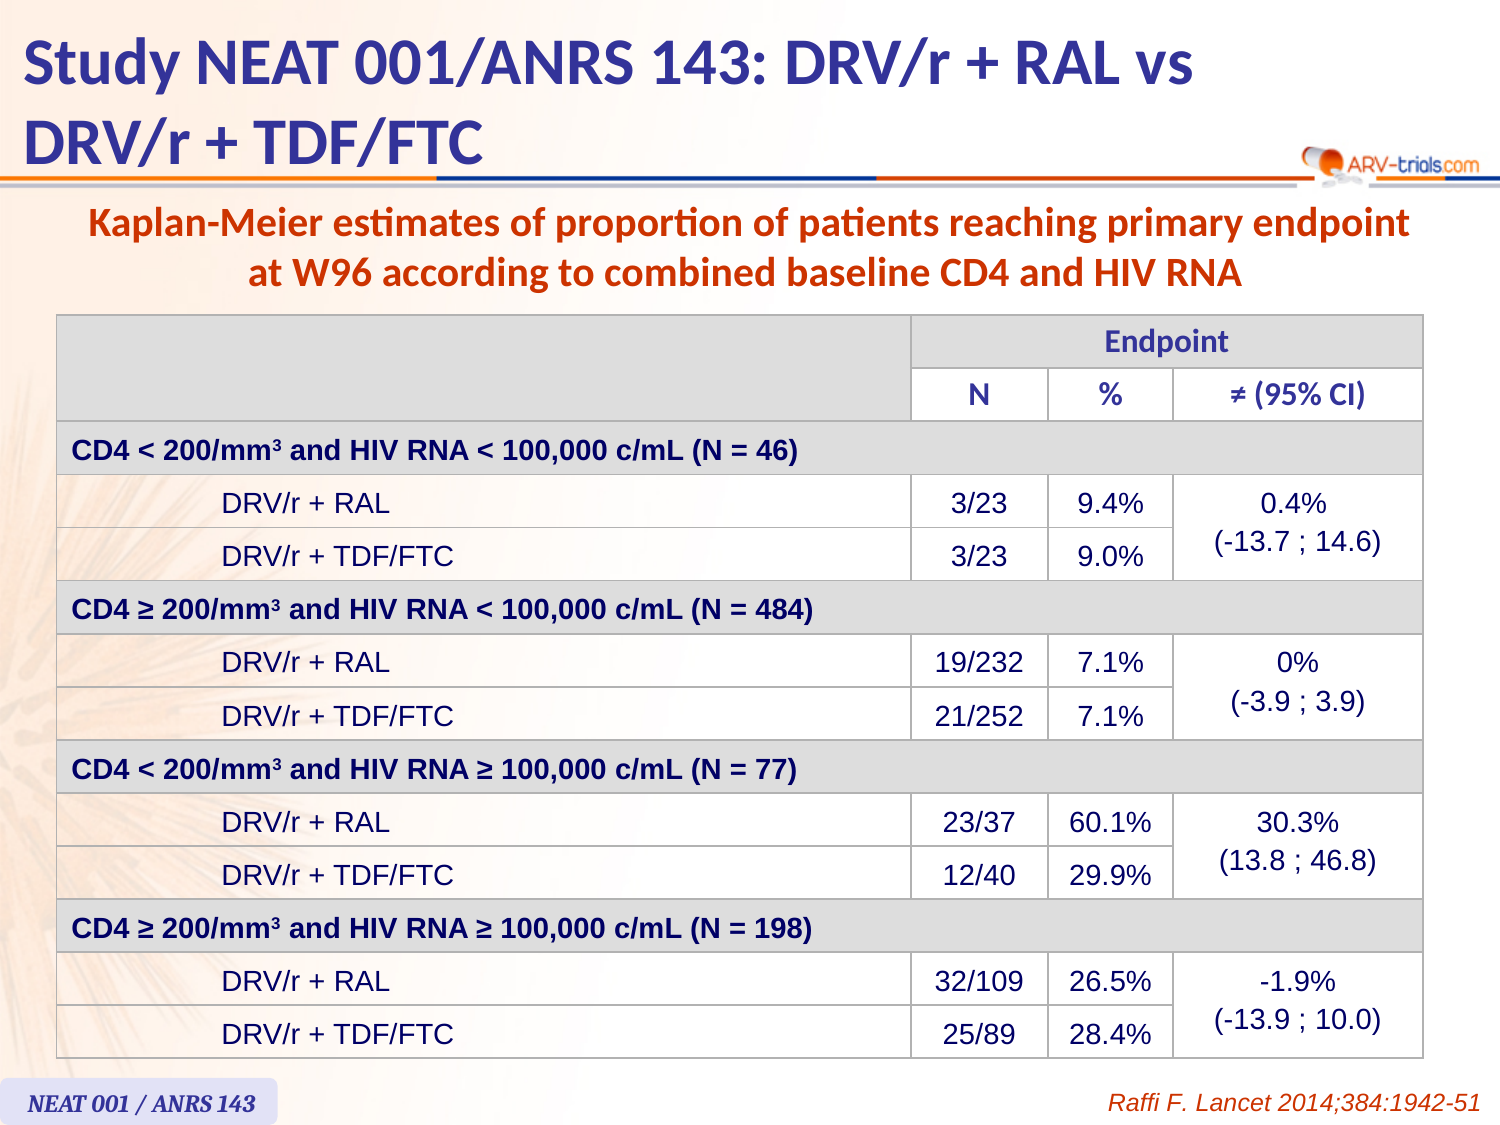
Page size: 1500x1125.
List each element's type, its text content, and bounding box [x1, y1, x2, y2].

table_cell 25/89 [912, 1006, 1047, 1057]
table_cell 9.0% [1049, 528, 1172, 580]
table_cell % [1049, 369, 1172, 420]
table_cell 7.1% [1049, 635, 1172, 686]
table_cell 30.3% (13.8 ; 46.8) [1174, 794, 1422, 898]
table_cell 12/40 [912, 847, 1047, 898]
table_cell ≠ (95% CI) [1174, 369, 1422, 420]
table_cell 32/109 [912, 953, 1047, 1004]
table_cell 28.4% [1049, 1006, 1172, 1057]
table_cell 60.1% [1049, 794, 1172, 845]
table_cell -1.9% (-13.9 ; 10.0) [1174, 953, 1422, 1057]
text_box Kaplan-Meier estimates of proportion of patients reaching primary endpoint at W96 according to combined baseline CD4 and HIV RNA [37, 187, 1463, 303]
table_cell DRV/r + TDF/FTC [57, 688, 910, 739]
picture [0, 0, 1500, 1125]
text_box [0, 1077, 285, 1125]
table_header [57, 316, 910, 420]
table_cell 23/37 [912, 794, 1047, 845]
table_cell DRV/r + TDF/FTC [57, 1006, 910, 1057]
table_cell 0% (-3.9 ; 3.9) [1174, 635, 1422, 739]
table_cell 26.5% [1049, 953, 1172, 1004]
table_header Endpoint [912, 316, 1422, 367]
table_cell DRV/r + RAL [57, 475, 910, 527]
table_cell 9.4% [1049, 475, 1172, 527]
table_cell 3/23 [912, 475, 1047, 527]
table_cell N [912, 369, 1047, 420]
table_cell DRV/r + RAL [57, 635, 910, 686]
table_cell 3/23 [912, 528, 1047, 580]
table_cell 29.9% [1049, 847, 1172, 898]
title Study NEAT 001/ANRS 143: DRV/r + RAL vs DRV/r + TDF/FTC [8, 6, 1353, 190]
table_cell 21/252 [912, 688, 1047, 739]
table_cell CD4 < 200/mm3 and HIV RNA < 100,000 c/mL (N = 46) [57, 422, 1422, 474]
table_cell CD4 ≥ 200/mm3 and HIV RNA ≥ 100,000 c/mL (N = 198) [57, 900, 1422, 951]
table_cell DRV/r + RAL [57, 953, 910, 1004]
text_box Raffi F. Lancet 2014;384:1942-51 [1047, 1078, 1497, 1124]
table_cell CD4 ≥ 200/mm3 and HIV RNA < 100,000 c/mL (N = 484) [57, 581, 1422, 633]
table_cell DRV/r + TDF/FTC [57, 847, 910, 898]
table_cell DRV/r + RAL [57, 794, 910, 845]
table_cell 19/232 [912, 635, 1047, 686]
table_cell CD4 < 200/mm3 and HIV RNA ≥ 100,000 c/mL (N = 77) [57, 741, 1422, 792]
table_cell 7.1% [1049, 688, 1172, 739]
table_cell 0.4% (-13.7 ; 14.6) [1174, 475, 1422, 580]
table_cell DRV/r + TDF/FTC [57, 528, 910, 580]
